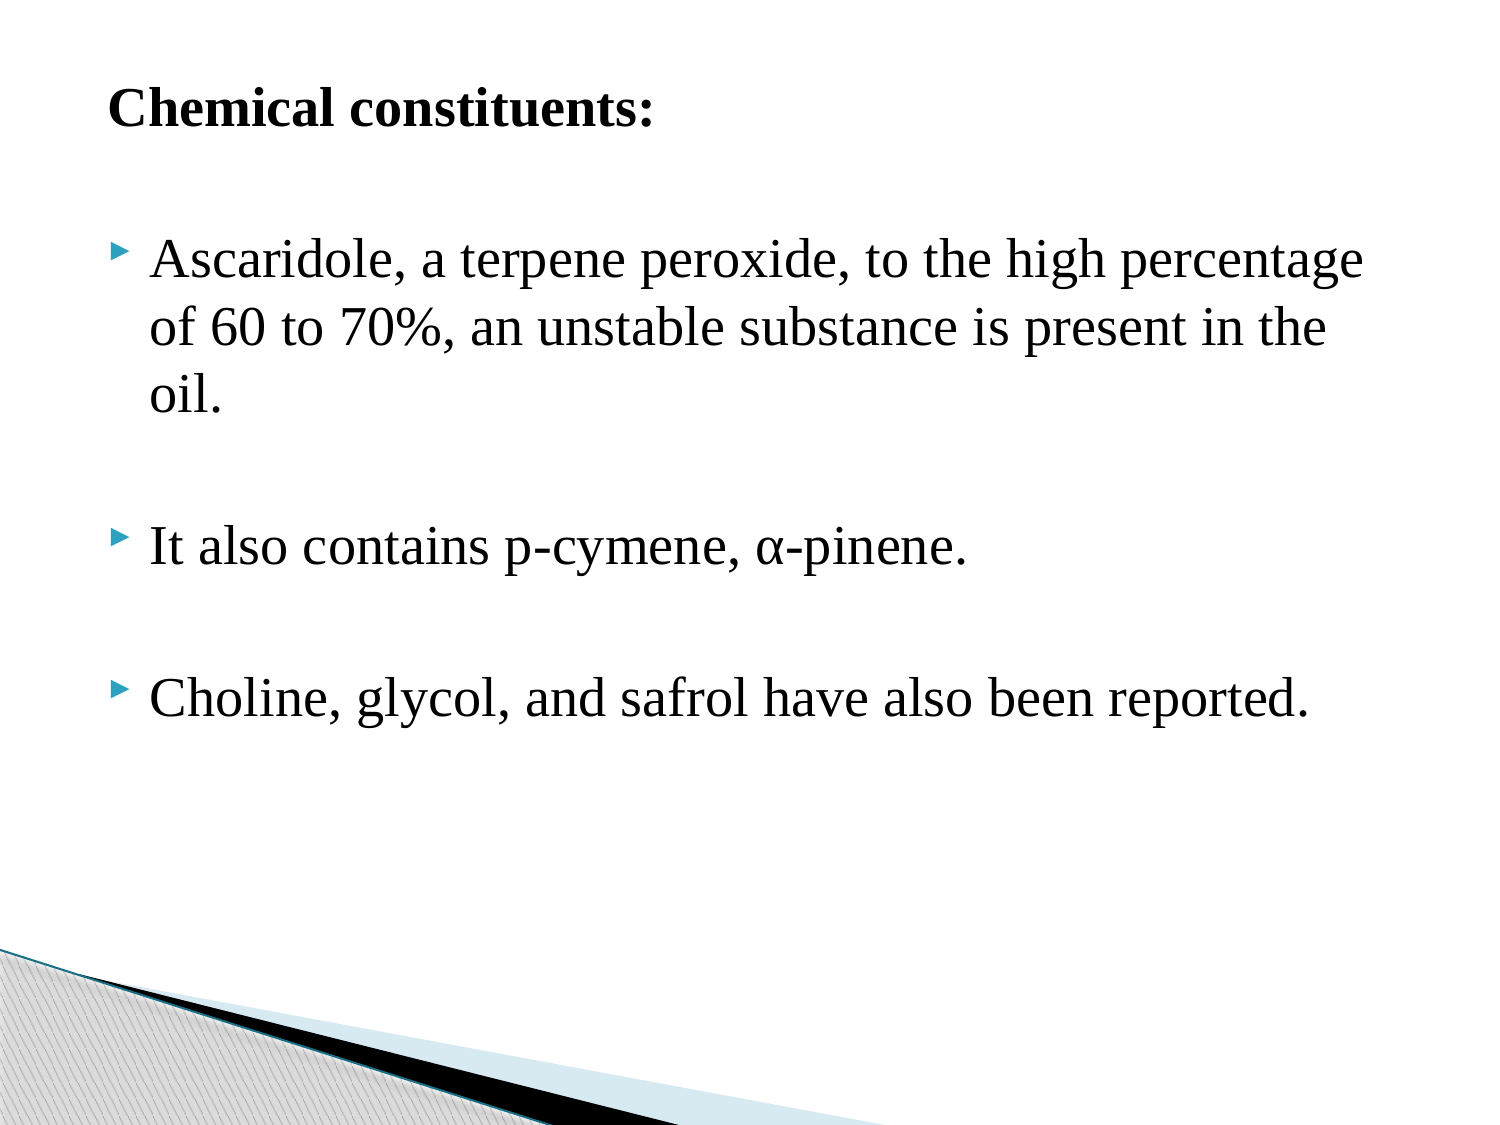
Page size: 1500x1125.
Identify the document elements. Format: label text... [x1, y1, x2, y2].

list Chemical constituents: Ascaridole, a terpene peroxide, to the high percentage of 60 to 70%, an unstable substance is present in the oil. It also contains p-cymene, α-pinene. Choline, glycol, and safrol have also been reported. [75, 62, 1425, 986]
